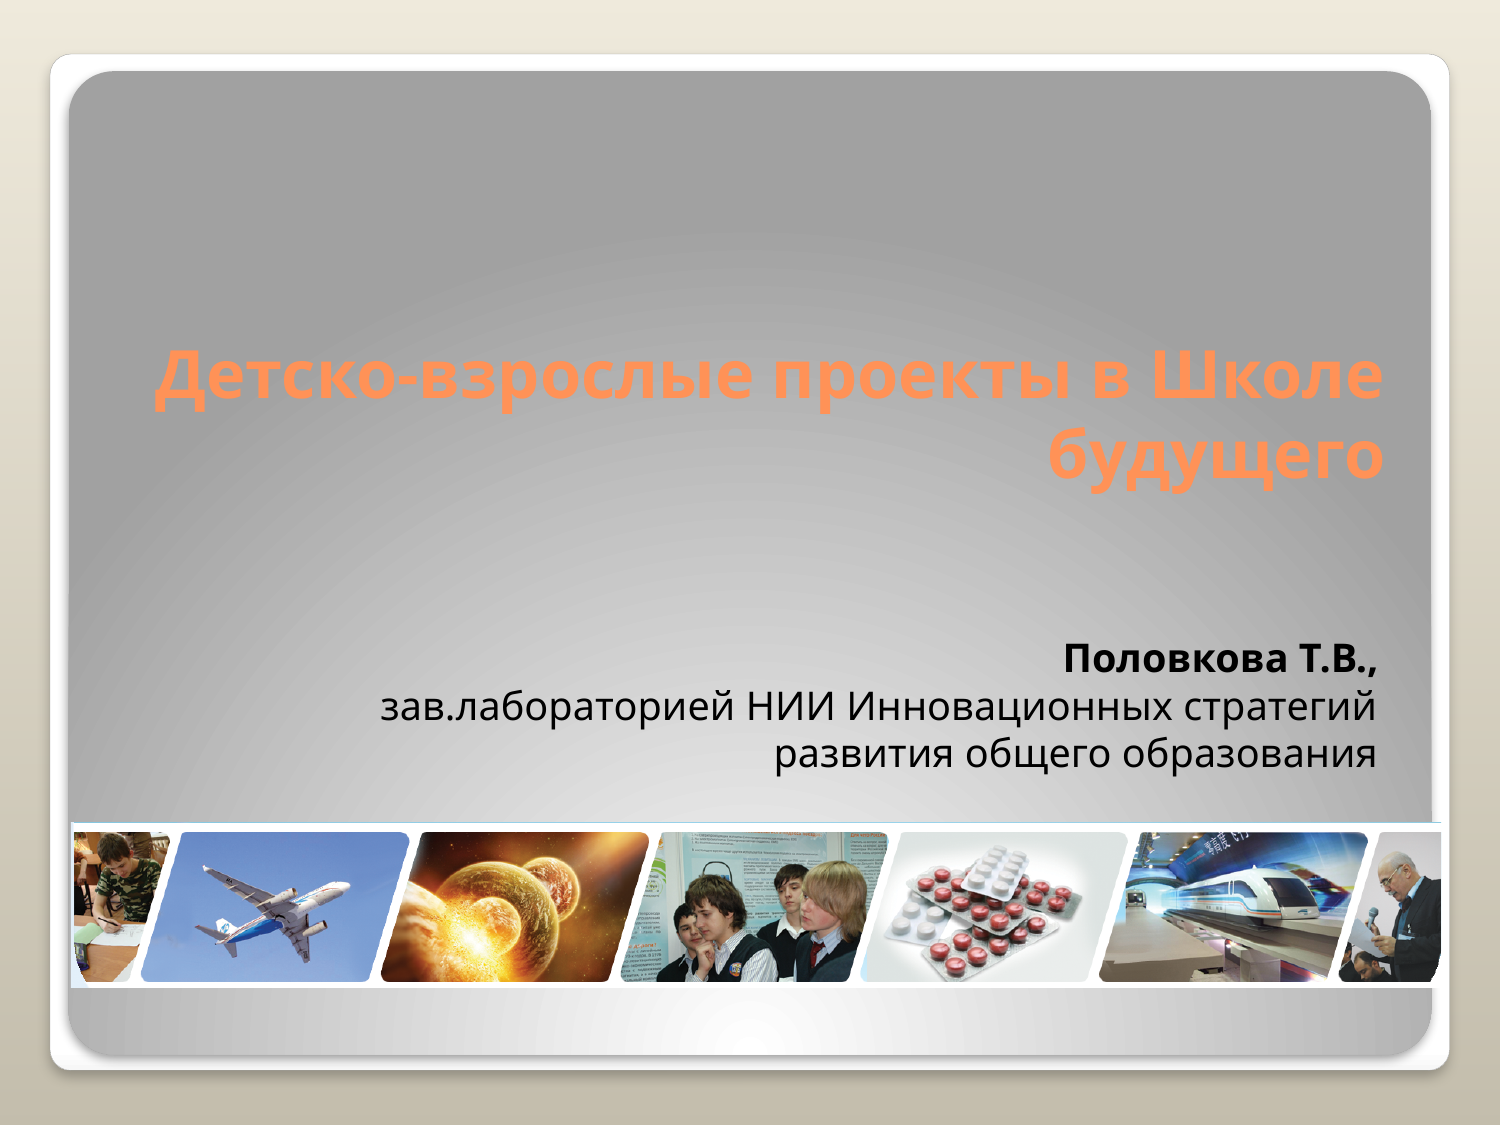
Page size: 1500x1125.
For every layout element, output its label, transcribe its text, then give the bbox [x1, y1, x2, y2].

picture [70, 822, 1442, 988]
subtitle Половкова Т.В., зав.лабораторией НИИ Инновационных стратегий развития общего образования [118, 632, 1394, 783]
title Детско-взрослые проекты в Школе будущего [118, 199, 1394, 500]
